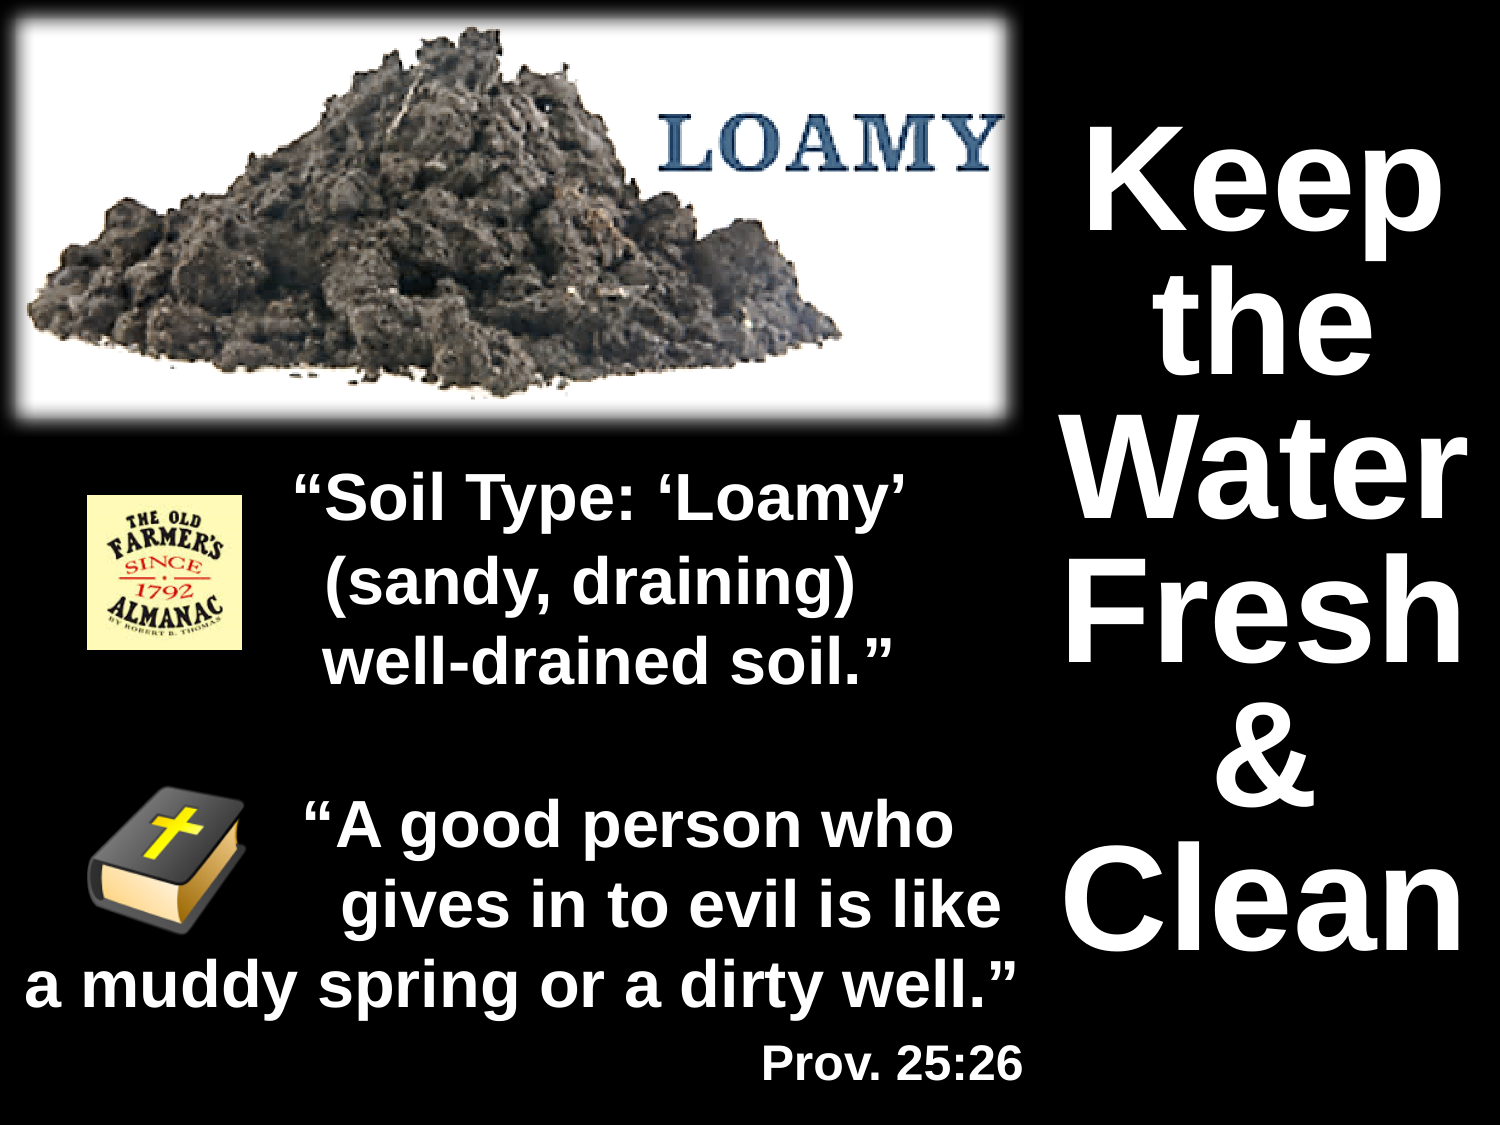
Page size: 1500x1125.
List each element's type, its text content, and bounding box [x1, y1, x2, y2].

picture [87, 495, 242, 651]
text_box “Soil Type: ‘Loamy’ (sandy, draining) well-drained soil.” “A good person who gives in to evil is like a muddy spring or a dirty well.” Prov. 25:26 [24, 446, 1024, 1125]
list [0, 0, 1025, 438]
title Keep the Water Fresh & Clean [1024, 99, 1475, 1125]
picture [87, 781, 251, 945]
